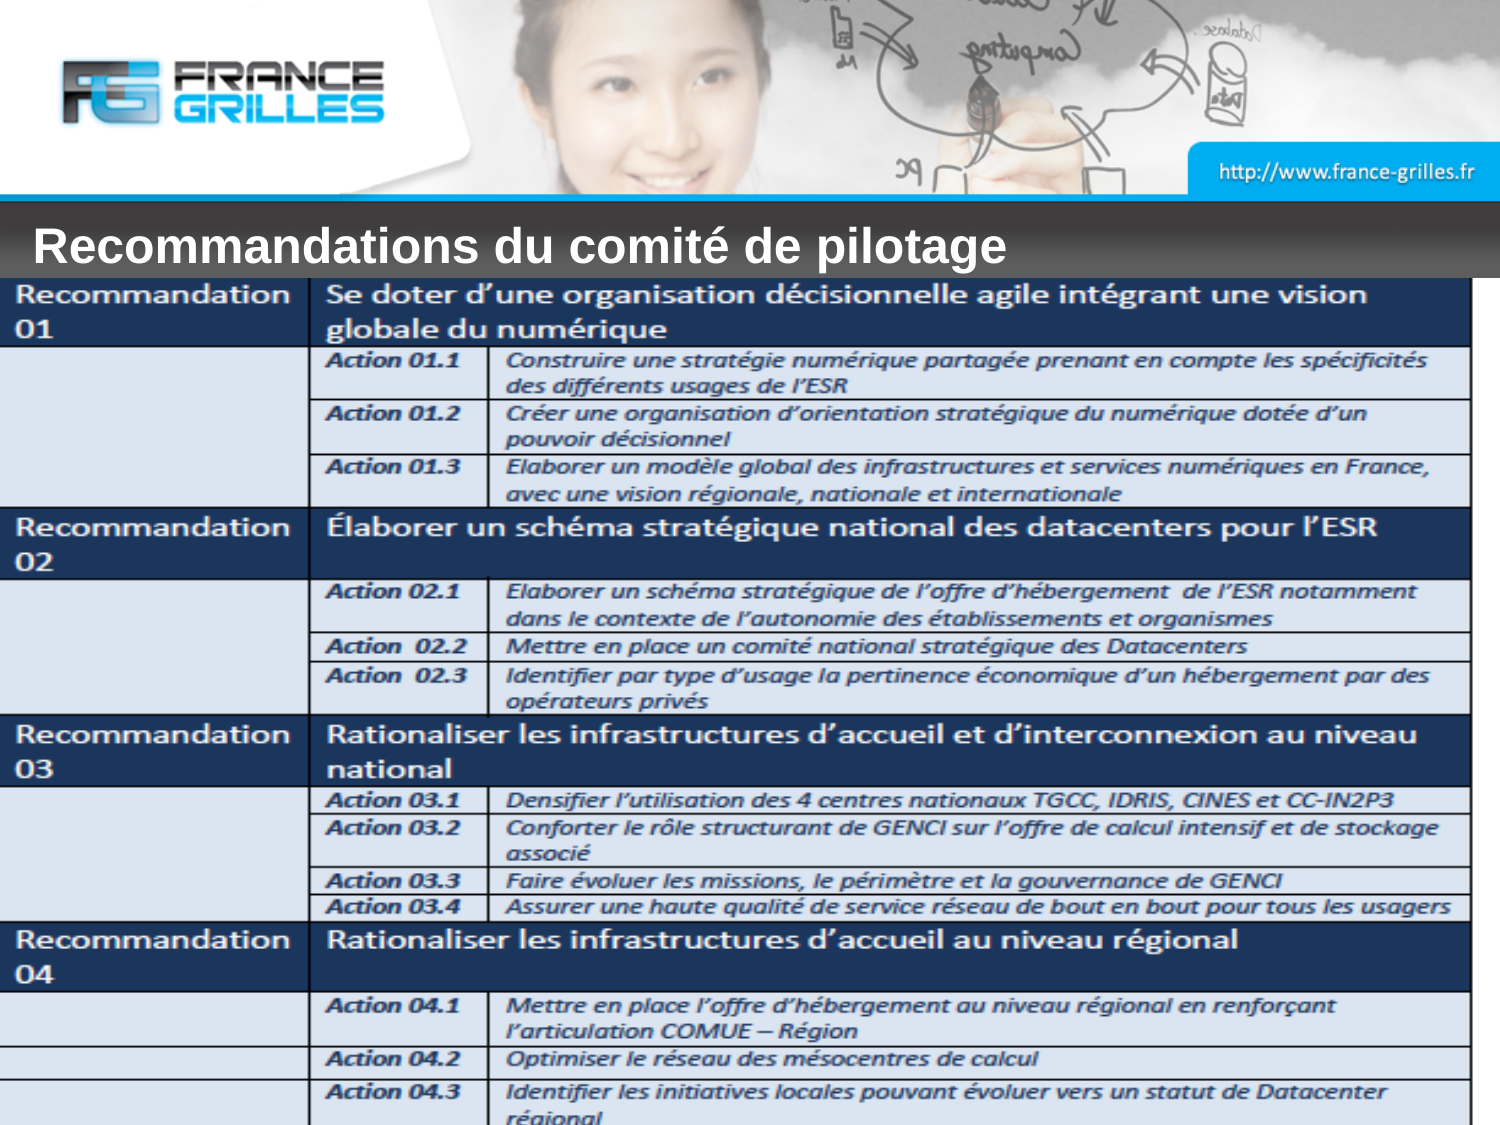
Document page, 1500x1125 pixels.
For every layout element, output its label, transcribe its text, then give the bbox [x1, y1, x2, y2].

picture [1333, 164, 1356, 179]
picture [1380, 168, 1407, 183]
picture [1221, 164, 1255, 182]
picture [0, 0, 1500, 194]
picture [1262, 163, 1270, 182]
title Recommandations du comité de pilotage [17, 208, 1483, 277]
picture [1411, 168, 1416, 179]
picture [1360, 168, 1378, 179]
picture [1460, 164, 1466, 179]
picture [1270, 162, 1328, 182]
picture [1435, 168, 1454, 179]
picture [0, 202, 1500, 1125]
picture [1469, 168, 1474, 179]
